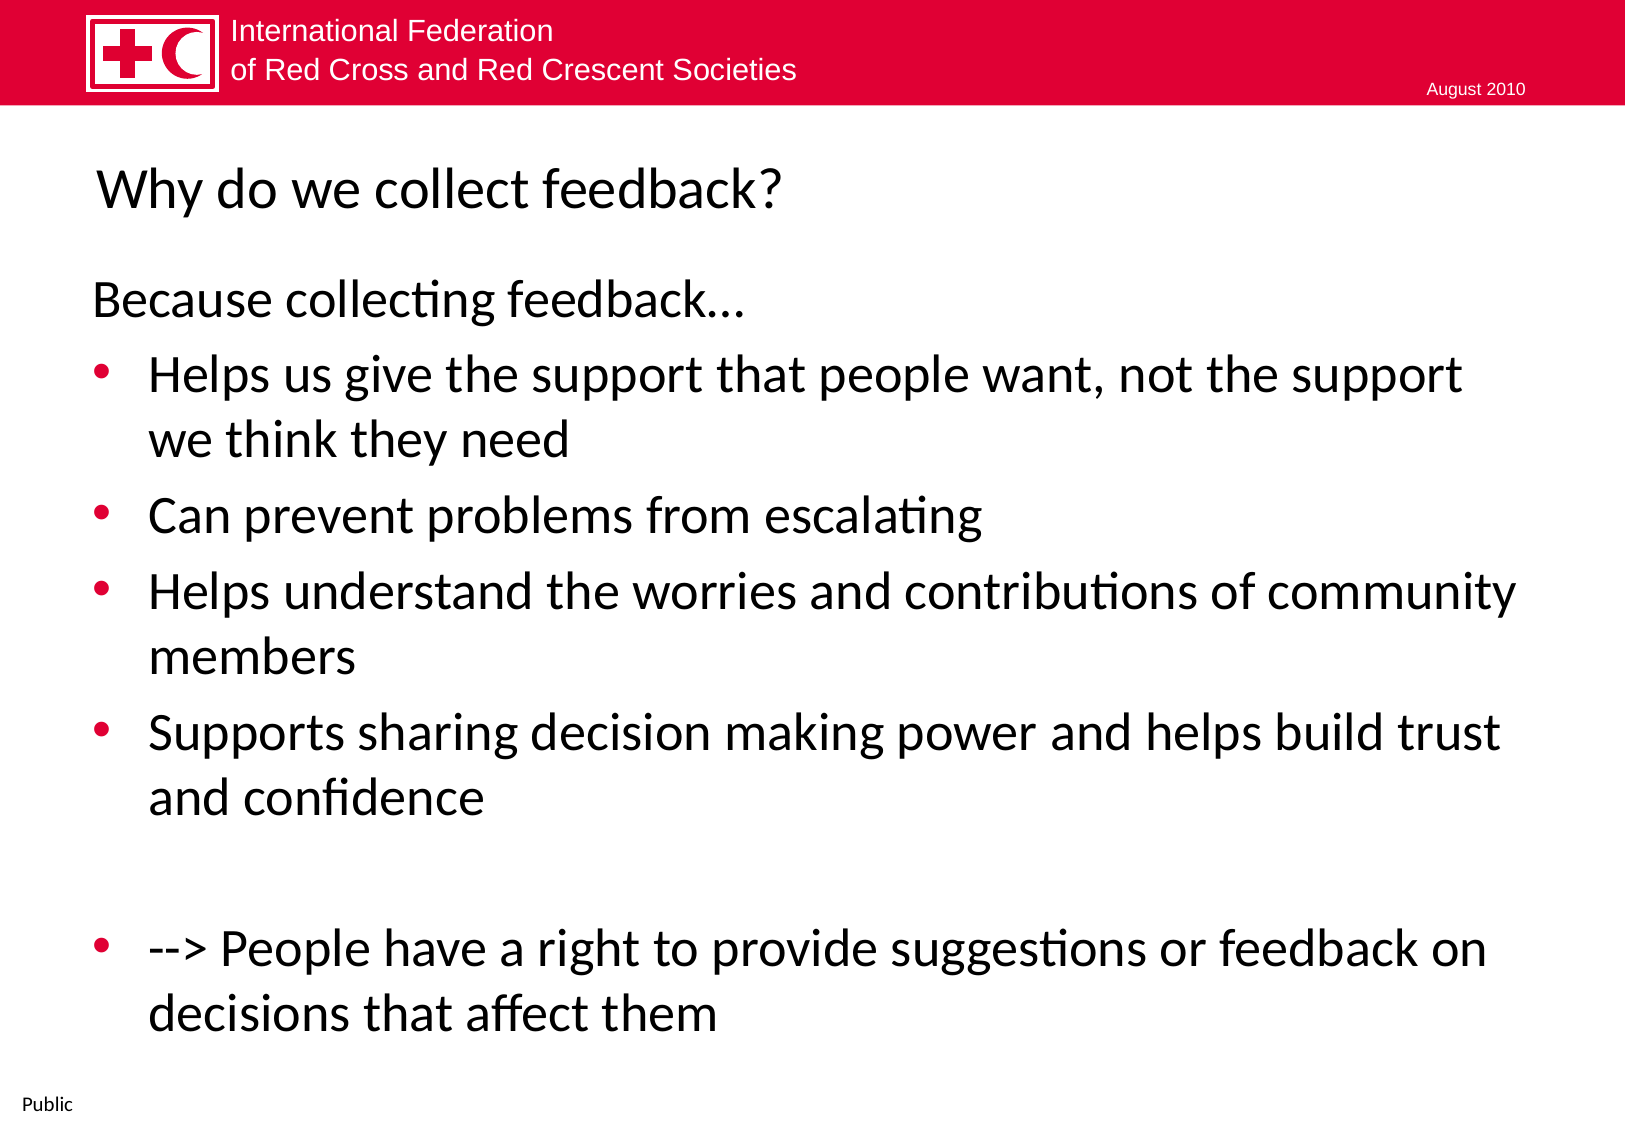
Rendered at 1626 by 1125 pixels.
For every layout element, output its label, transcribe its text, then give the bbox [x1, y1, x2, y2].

title Why do we collect feedback? [81, 143, 1544, 284]
list Because collecting feedback… Helps us give the support that people want, not the support we think they need Can prevent problems from escalating Helps understand the worries and contributions of community members Supports sharing decision making power and helps build trust and confidence --> People have a right to provide suggestions or feedback on decisions that affect them [77, 255, 1540, 1094]
